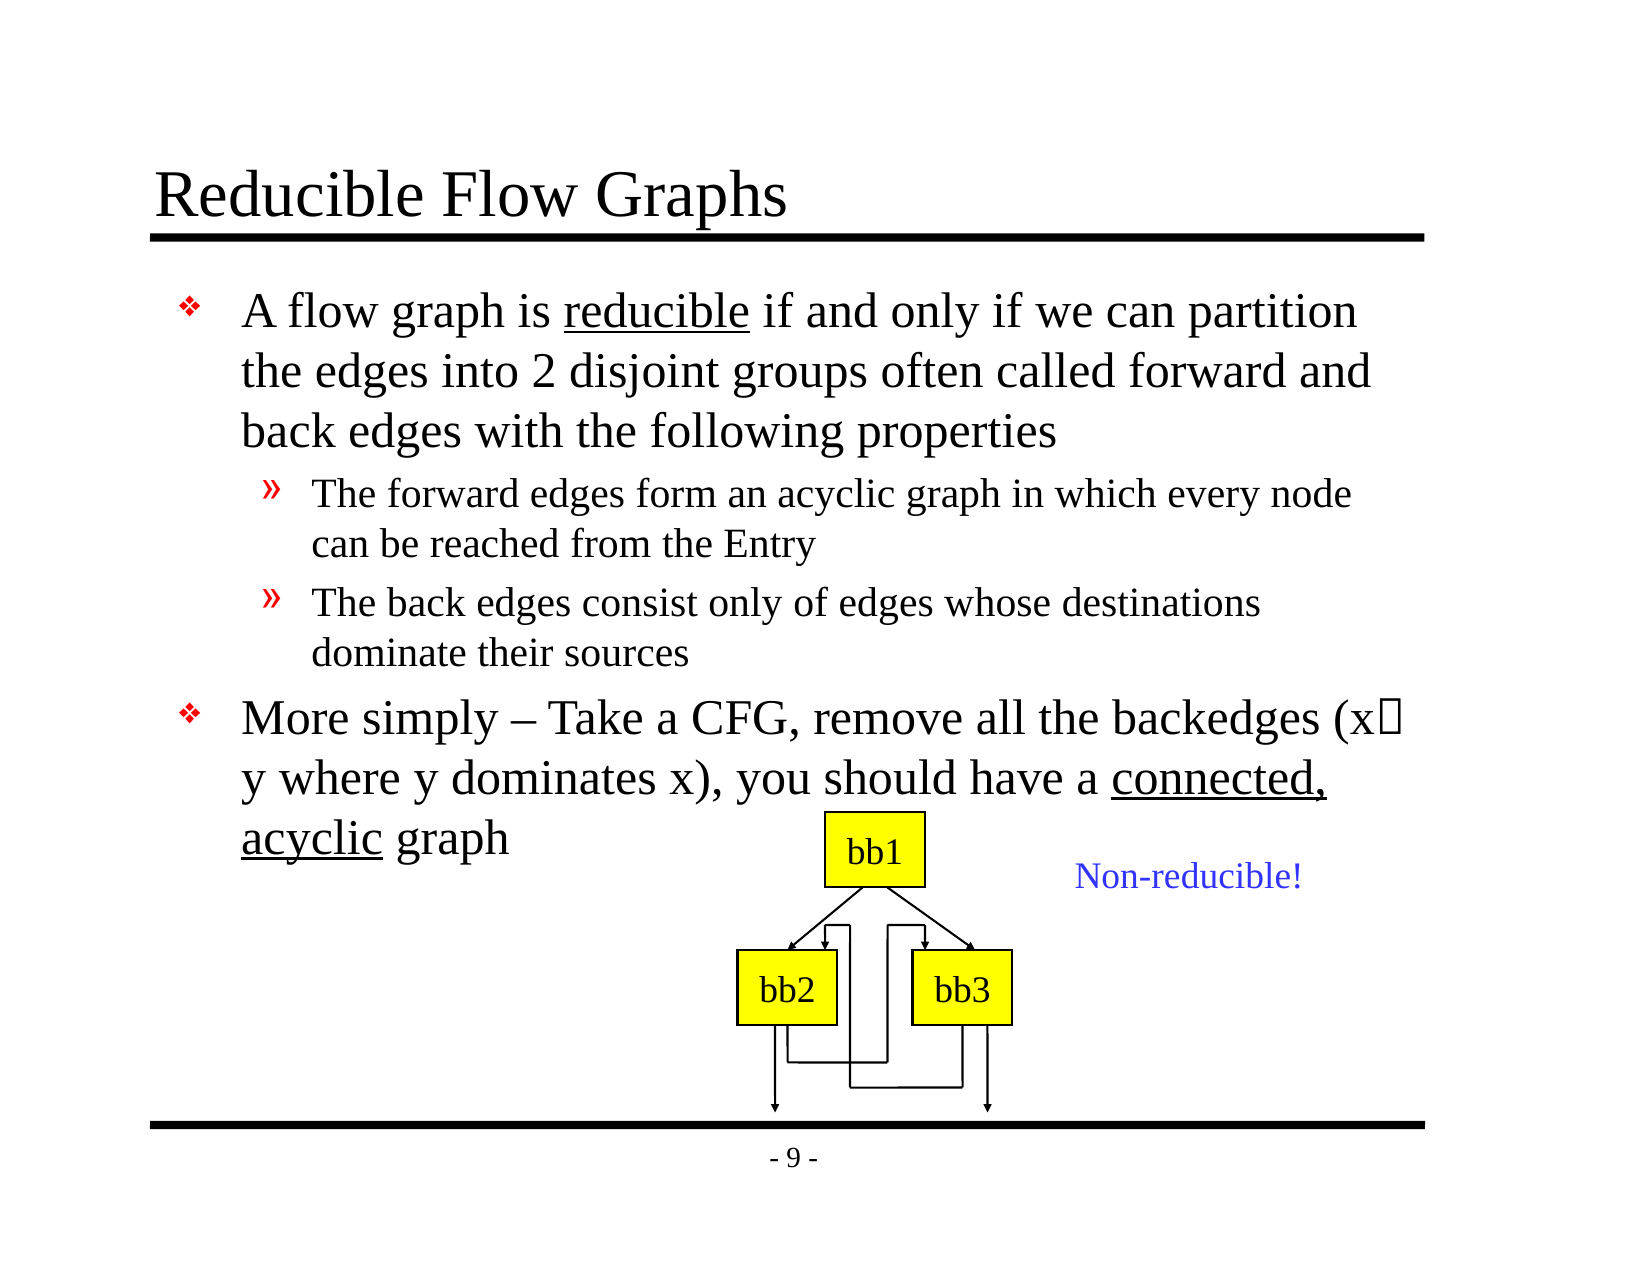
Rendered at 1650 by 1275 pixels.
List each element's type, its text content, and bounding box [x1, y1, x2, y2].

text_box [787, 887, 863, 950]
text_box [920, 924, 930, 950]
text_box bb1 [825, 812, 925, 888]
text_box [983, 1024, 992, 1113]
text_box [887, 887, 976, 950]
text_box [770, 1024, 780, 1113]
text_box Non-reducible! [1059, 843, 1320, 904]
text_box bb3 [912, 949, 1013, 1025]
text_box bb2 [737, 949, 838, 1025]
title Reducible Flow Graphs [137, 137, 1413, 239]
text_box [820, 924, 830, 950]
list A flow graph is reducible if and only if we can partition the edges into 2 disjoint groups often called forward and back edges with the following properties The forward edges form an acyclic graph in which every node can be reached from the Entry The back edges consist only of edges whose destinations dominate their sources More simply – Take a CFG, remove all the backedges (x y where y dominates x), you should have a connected, acyclic graph [162, 269, 1425, 1125]
